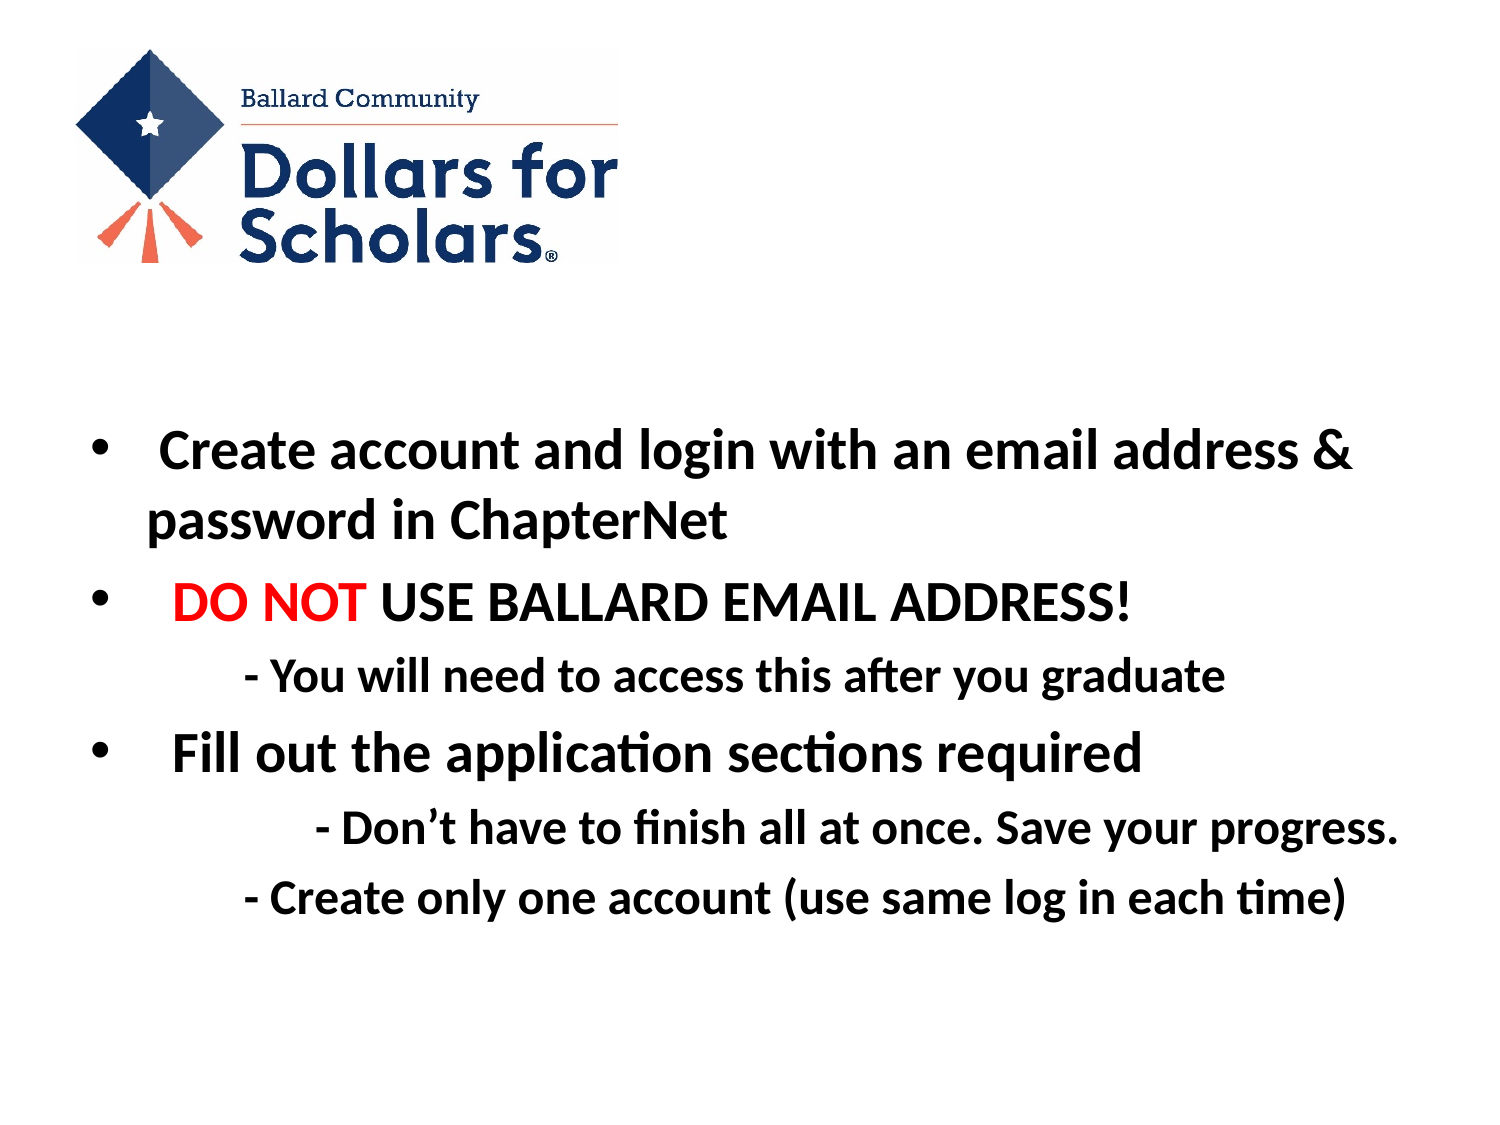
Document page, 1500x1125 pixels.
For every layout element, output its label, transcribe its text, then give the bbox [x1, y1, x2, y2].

picture [74, 49, 618, 263]
list Create account and login with an email address & password in ChapterNet DO NOT USE BALLARD EMAIL ADDRESS! - You will need to access this after you graduate Fill out the application sections required - Don’t have to finish all at once. Save your progress. - Create only one account (use same log in each time) [75, 332, 1425, 1075]
